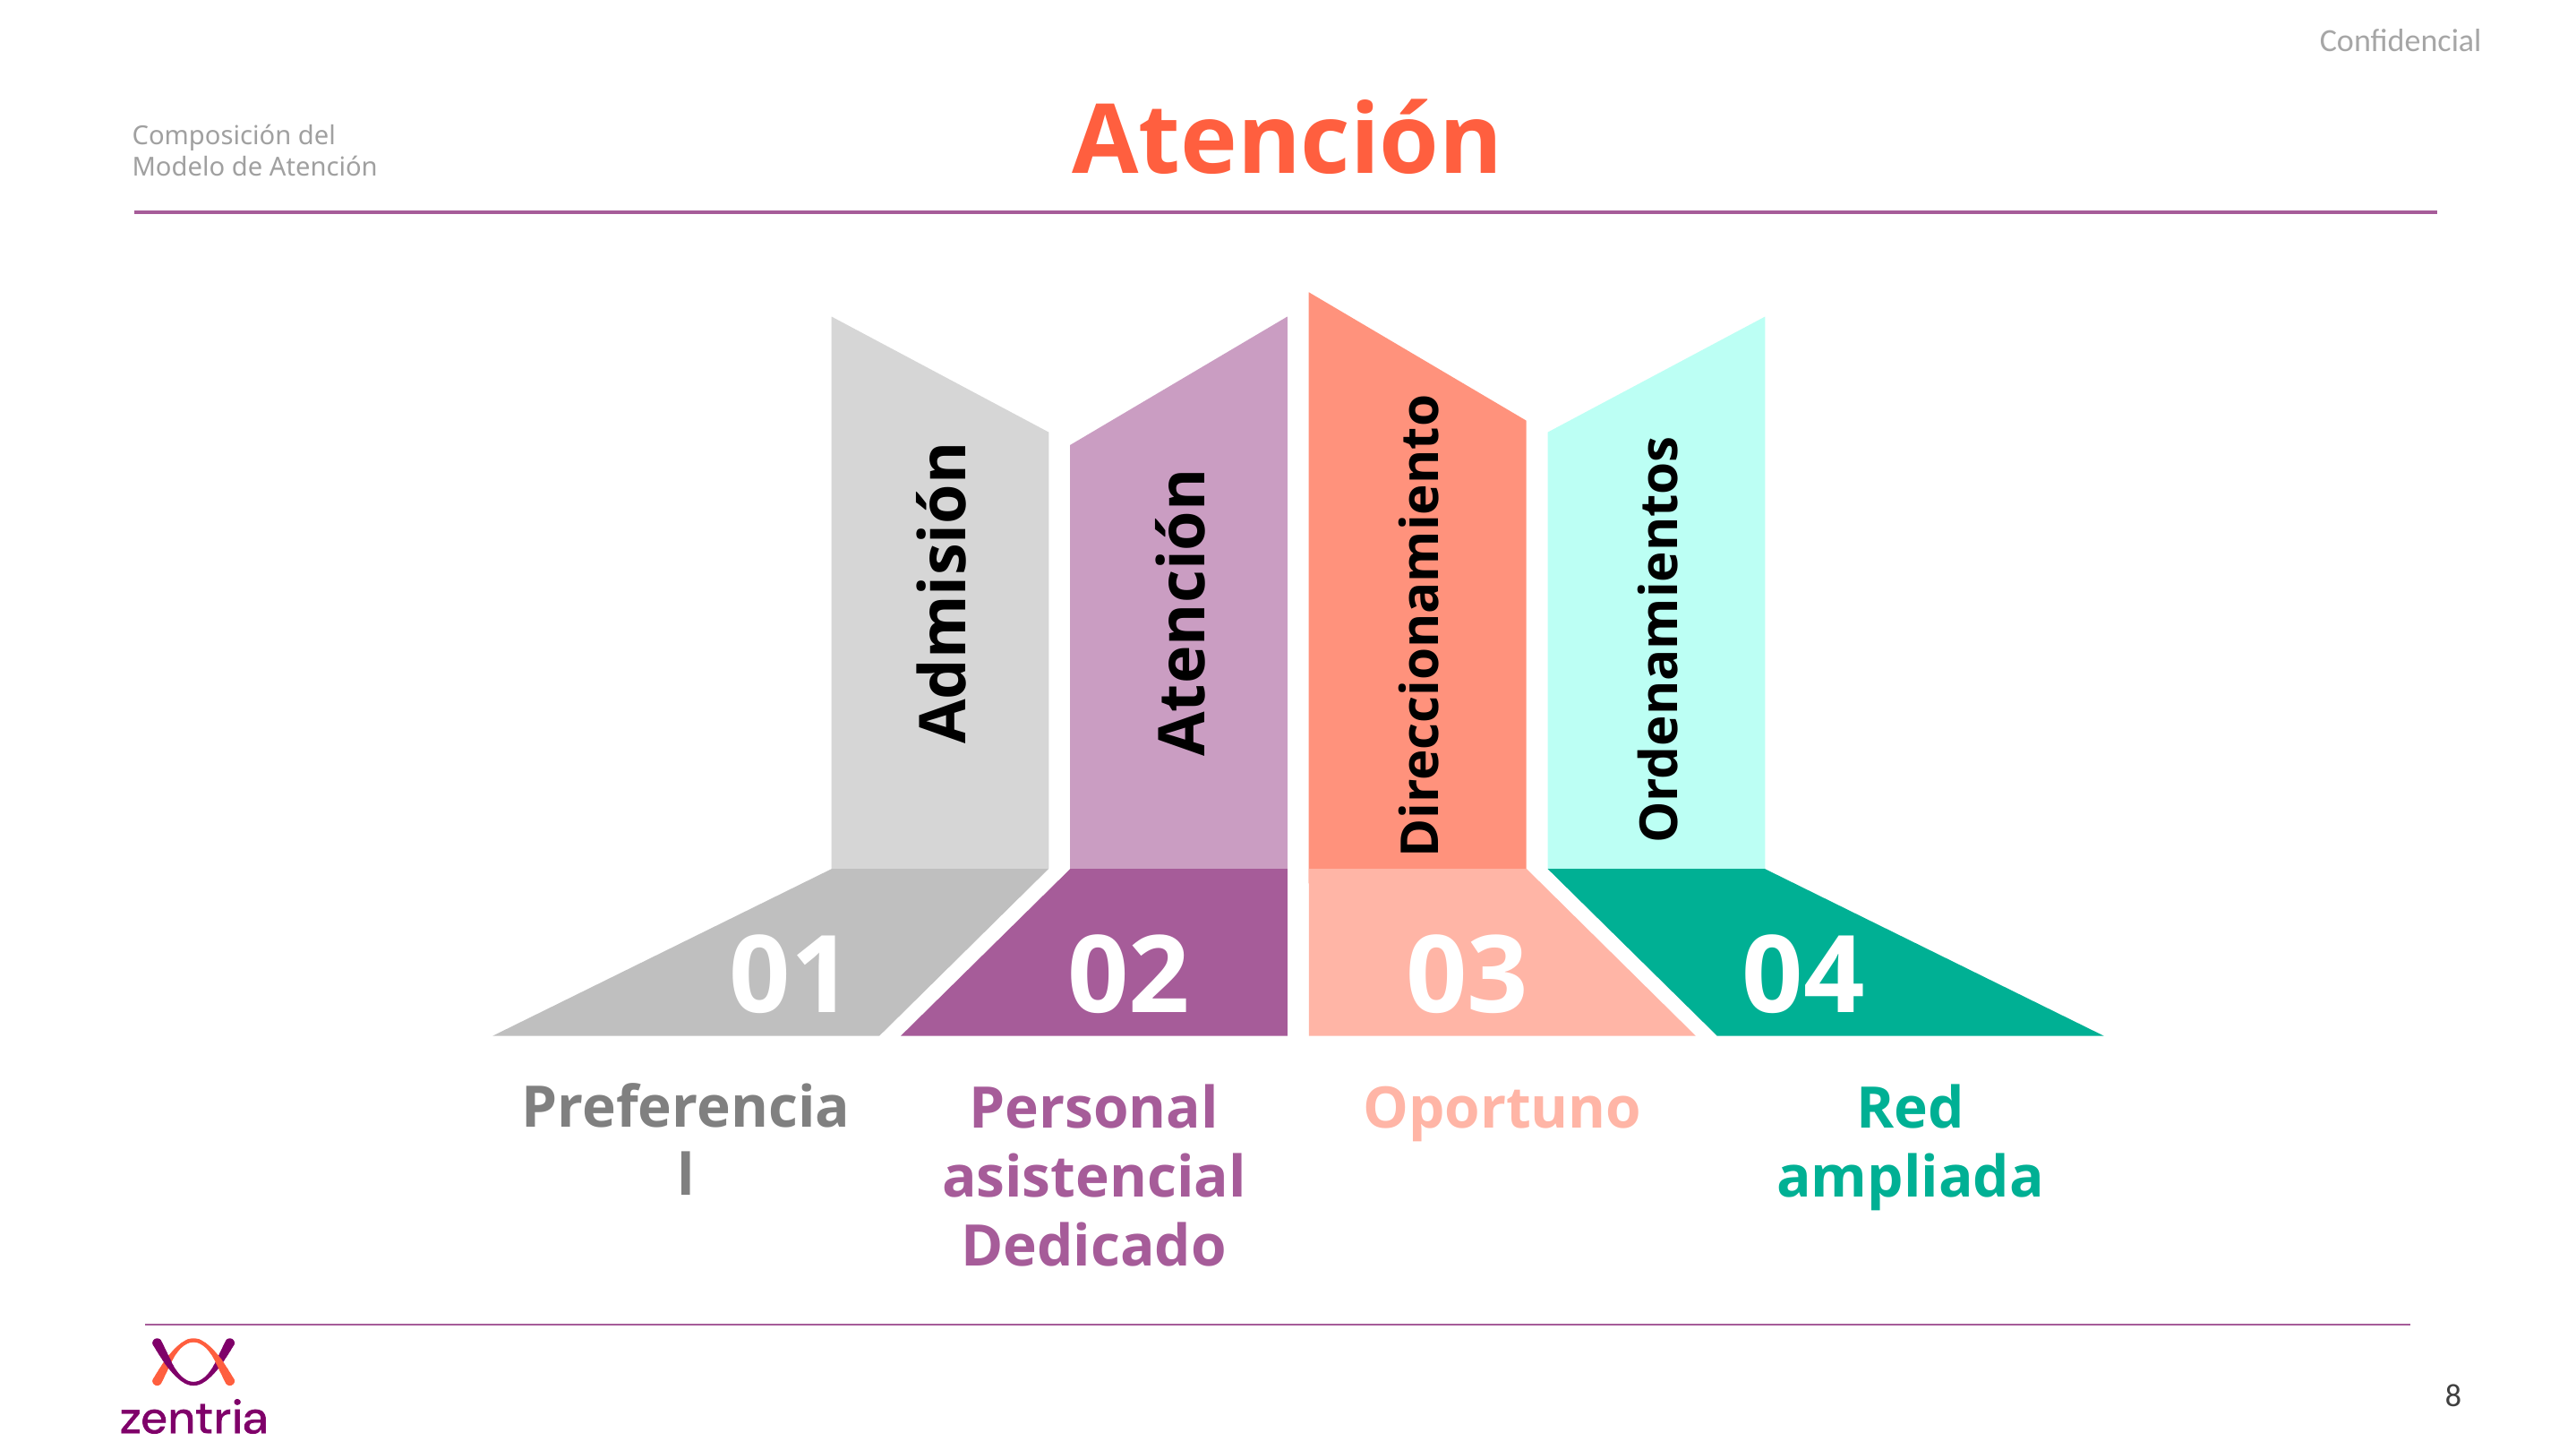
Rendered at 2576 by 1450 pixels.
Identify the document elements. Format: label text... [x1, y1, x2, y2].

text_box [1287, 292, 1697, 1144]
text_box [900, 316, 1309, 1144]
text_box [1697, 316, 2104, 1144]
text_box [492, 316, 1049, 1142]
picture [91, 1309, 295, 1450]
text_box Composición del Modelo de Atención [118, 111, 427, 188]
title Atención [176, 82, 2399, 217]
